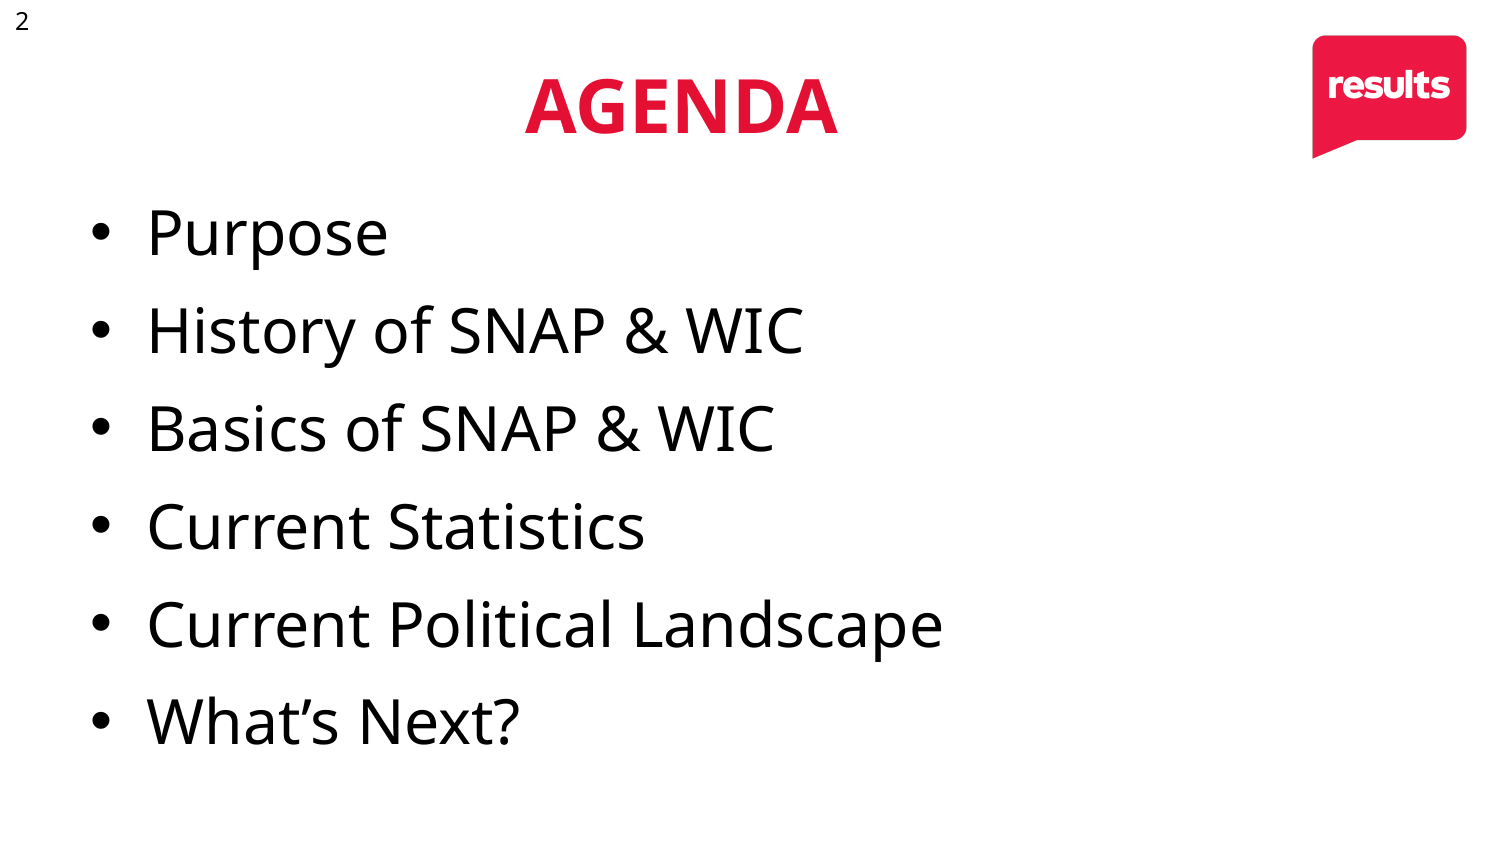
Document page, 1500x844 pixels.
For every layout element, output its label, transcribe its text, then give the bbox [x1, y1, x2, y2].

title AGENDA [75, 33, 1290, 175]
list Purpose History of SNAP & WIC Basics of SNAP & WIC Current Statistics Current Political Landscape What’s Next? [75, 175, 1425, 785]
slide_number 2 [0, 0, 67, 45]
picture [1289, 13, 1490, 175]
